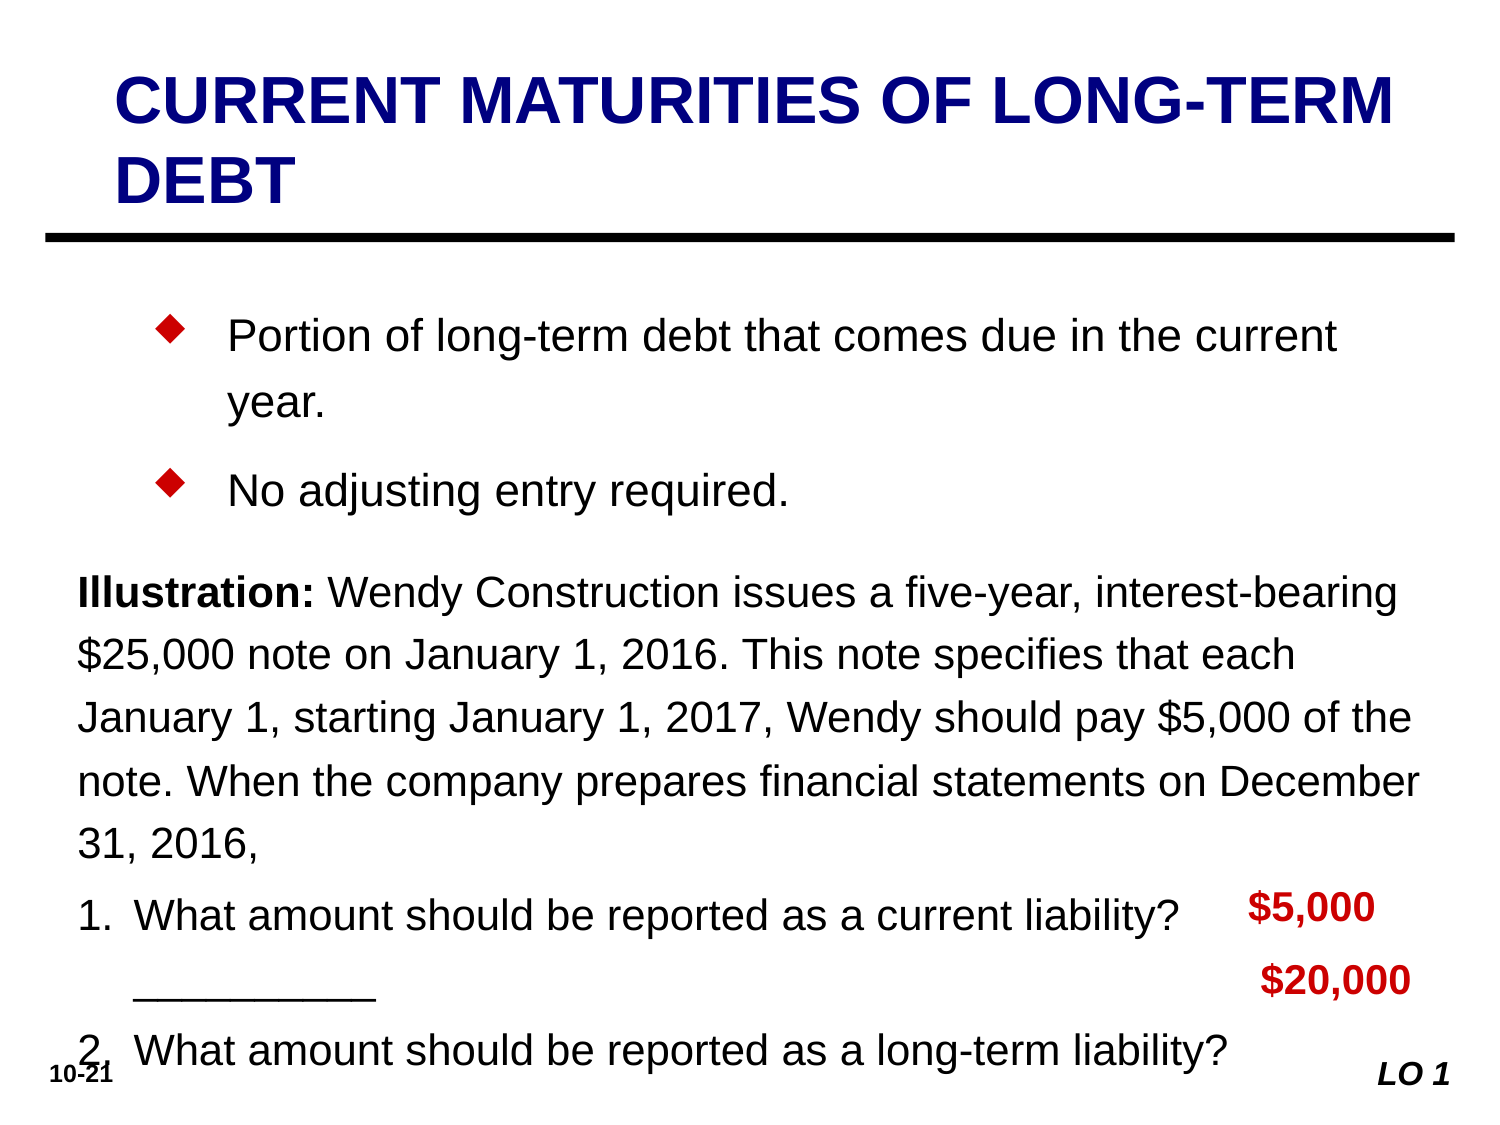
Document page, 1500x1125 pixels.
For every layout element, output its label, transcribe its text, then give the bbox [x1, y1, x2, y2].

text_box CURRENT MATURITIES OF LONG-TERM DEBT [99, 50, 1450, 142]
text_box $5,000 [1205, 872, 1419, 938]
text_box LO 1 [1350, 1044, 1475, 1100]
text_box $20,000 [1233, 945, 1427, 1010]
text_box Portion of long-term debt that comes due in the current year. No adjusting entry required. [99, 287, 1363, 523]
text_box Illustration: Wendy Construction issues a five-year, interest-bearing $25,000 note on January 1, 2016. This note specifies that each January 1, starting January 1, 2017, Wendy should pay $5,000 of the note. When the company prepares financial statements on December 31, 2016, What amount should be reported as a current liability? __________ What amount should be reported as a long-term liability? ________ [62, 545, 1450, 1125]
